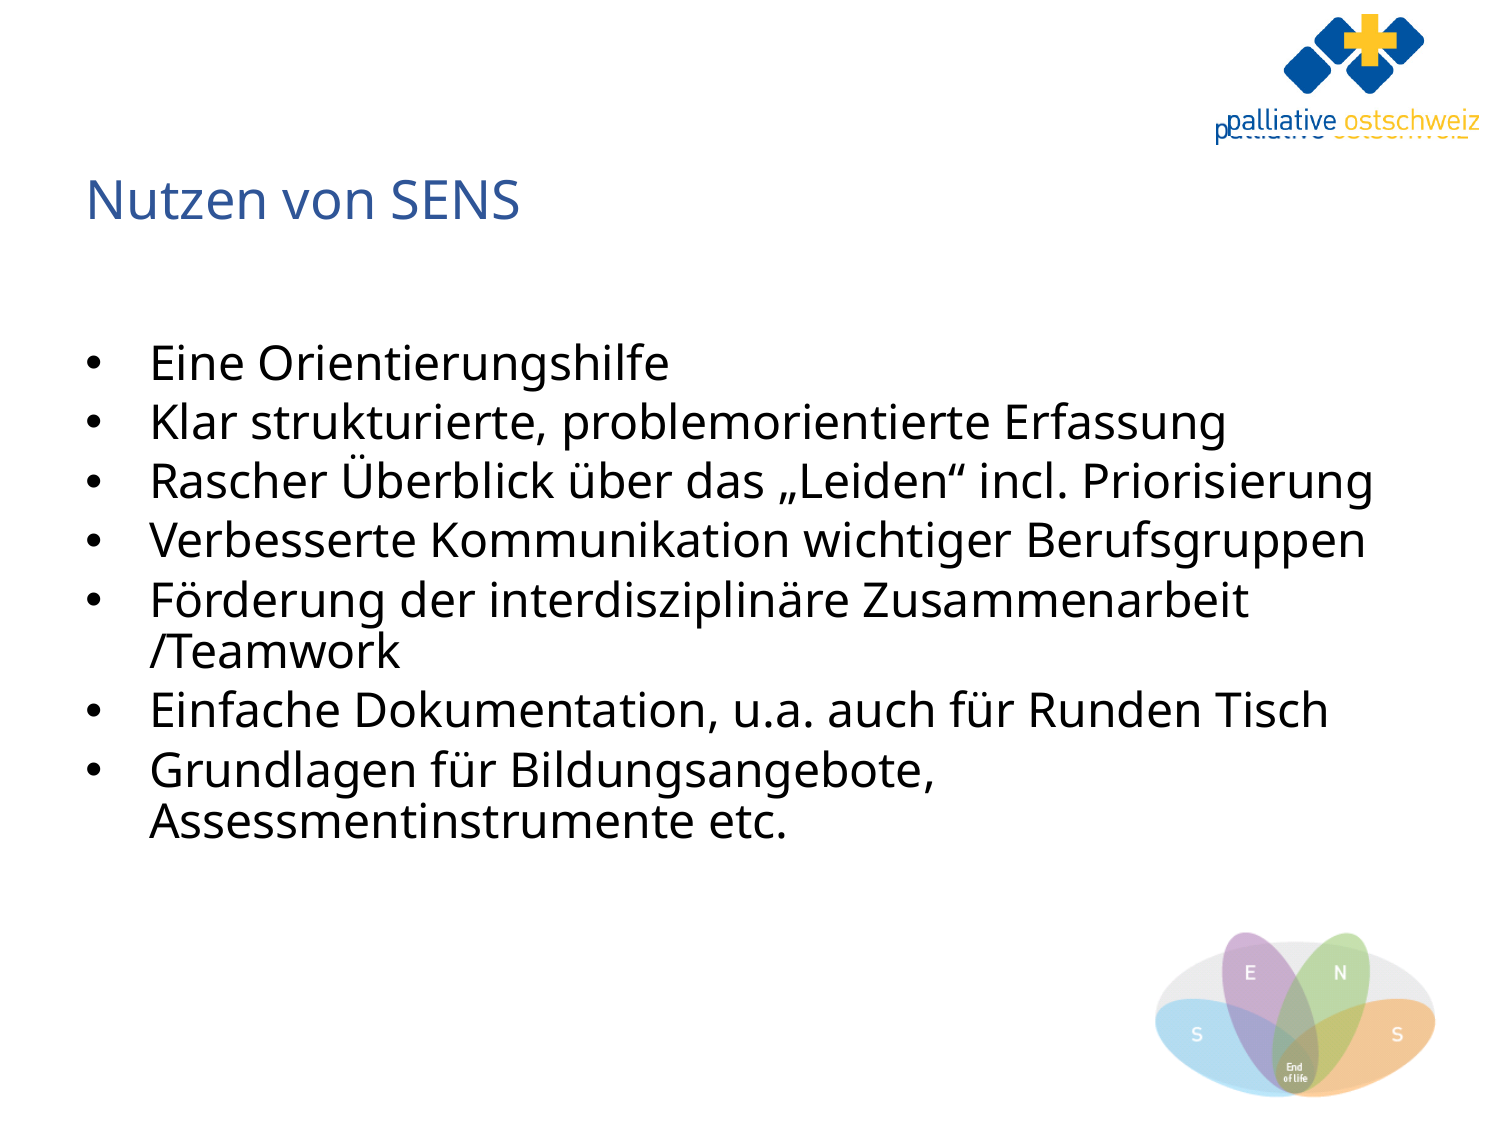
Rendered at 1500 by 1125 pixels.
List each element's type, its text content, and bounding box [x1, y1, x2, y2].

list Eine Orientierungshilfe Klar strukturierte, problemorientierte Erfassung Rascher Überblick über das „Leiden“ incl. Priorisierung Verbesserte Kommunikation wichtiger Berufsgruppen Förderung der interdisziplinäre Zusammenarbeit /Teamwork Einfache Dokumentation, u.a. auch für Runden Tisch Grundlagen für Bildungsangebote, Assessmentinstrumente etc. [70, 266, 1397, 972]
picture [1216, 14, 1479, 145]
text_box Nutzen von SENS [70, 153, 1054, 251]
picture [1142, 918, 1454, 1109]
